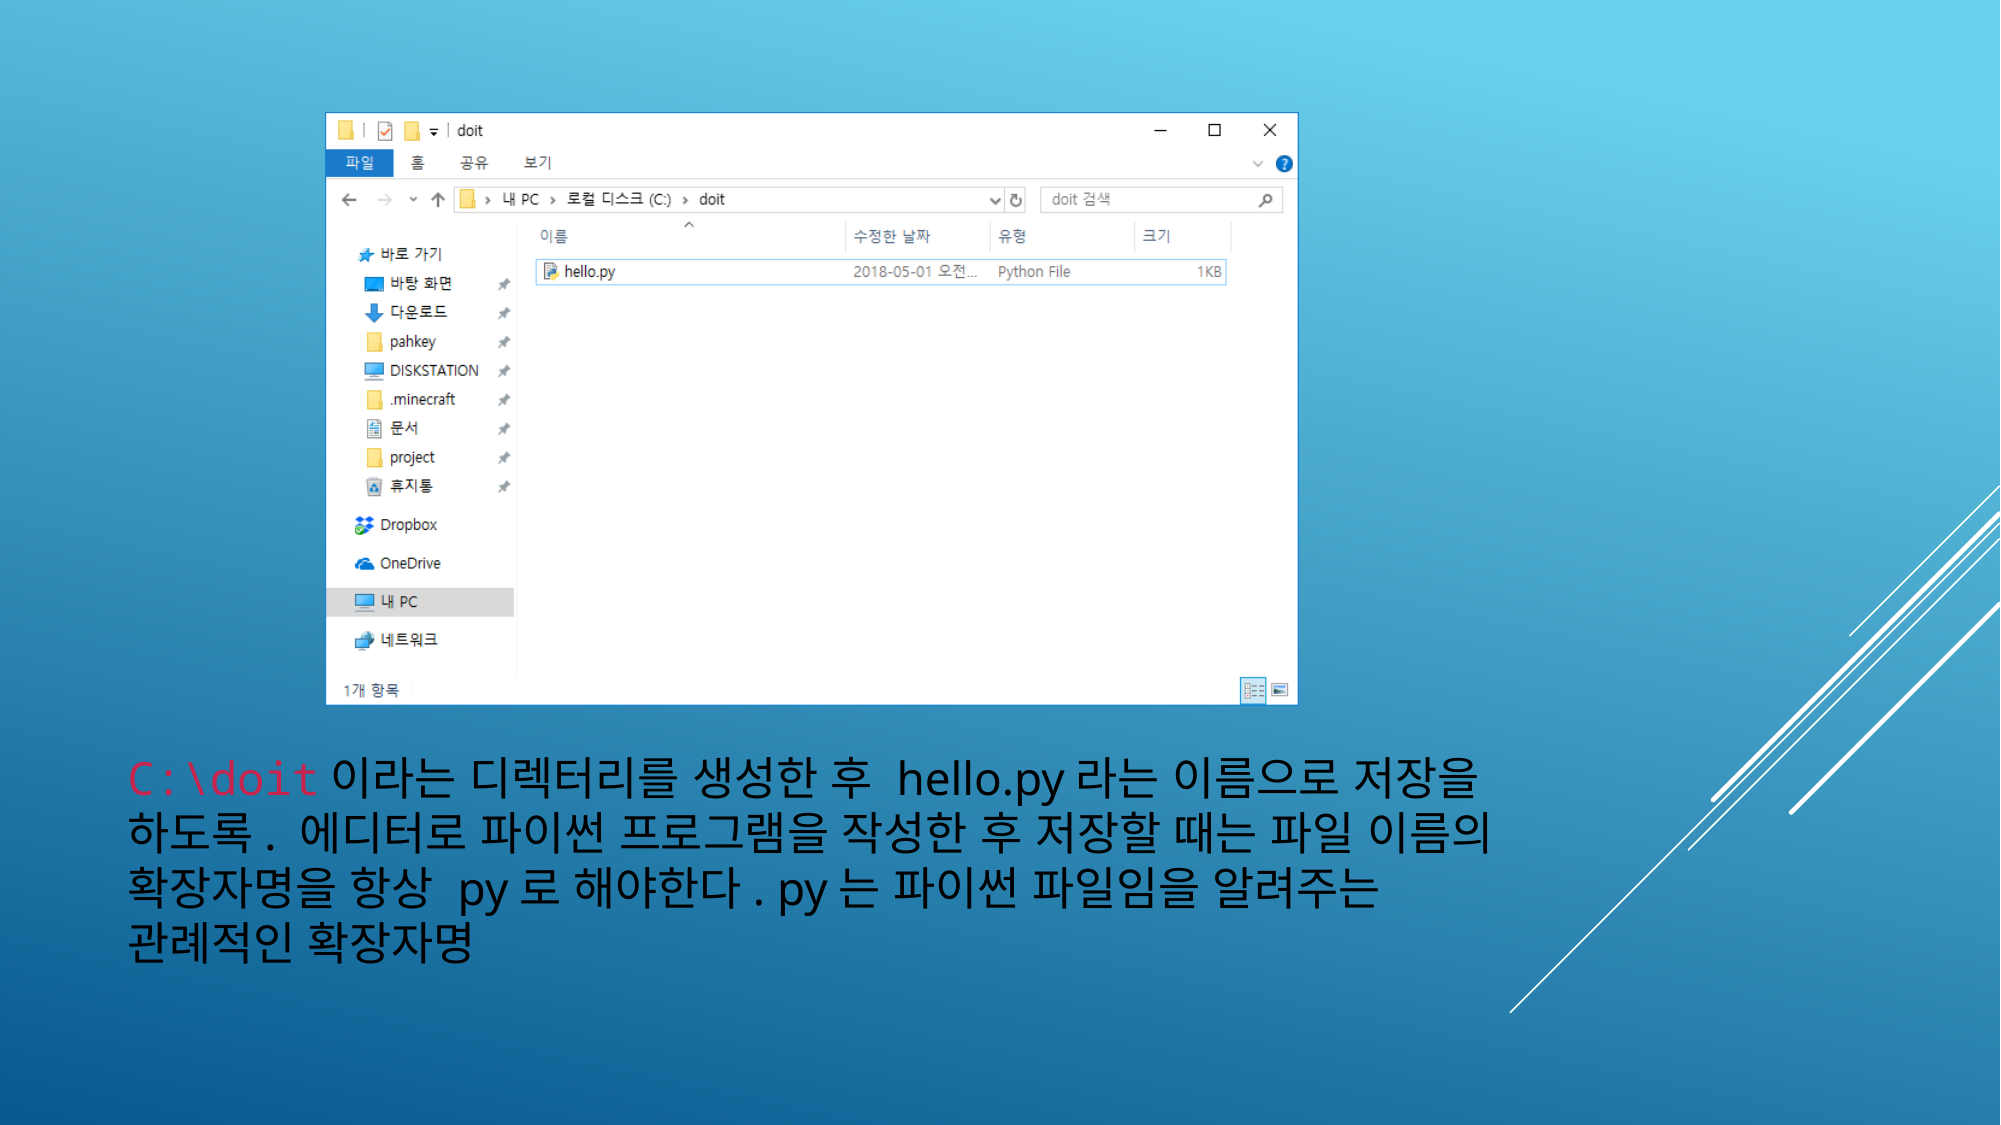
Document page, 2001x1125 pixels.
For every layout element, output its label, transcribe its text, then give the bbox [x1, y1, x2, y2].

title C:\doit이라는 디렉터리를 생성한 후 hello.py라는 이름으로 저장을 하도록. 에디터로 파이썬 프로그램을 작성한 후 저장할 때는 파일 이름의 확장자명을 항상 py로 해야한다. py는 파이썬 파일임을 알려주는 관례적인 확장자명 [112, 736, 1513, 984]
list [325, 112, 1299, 706]
